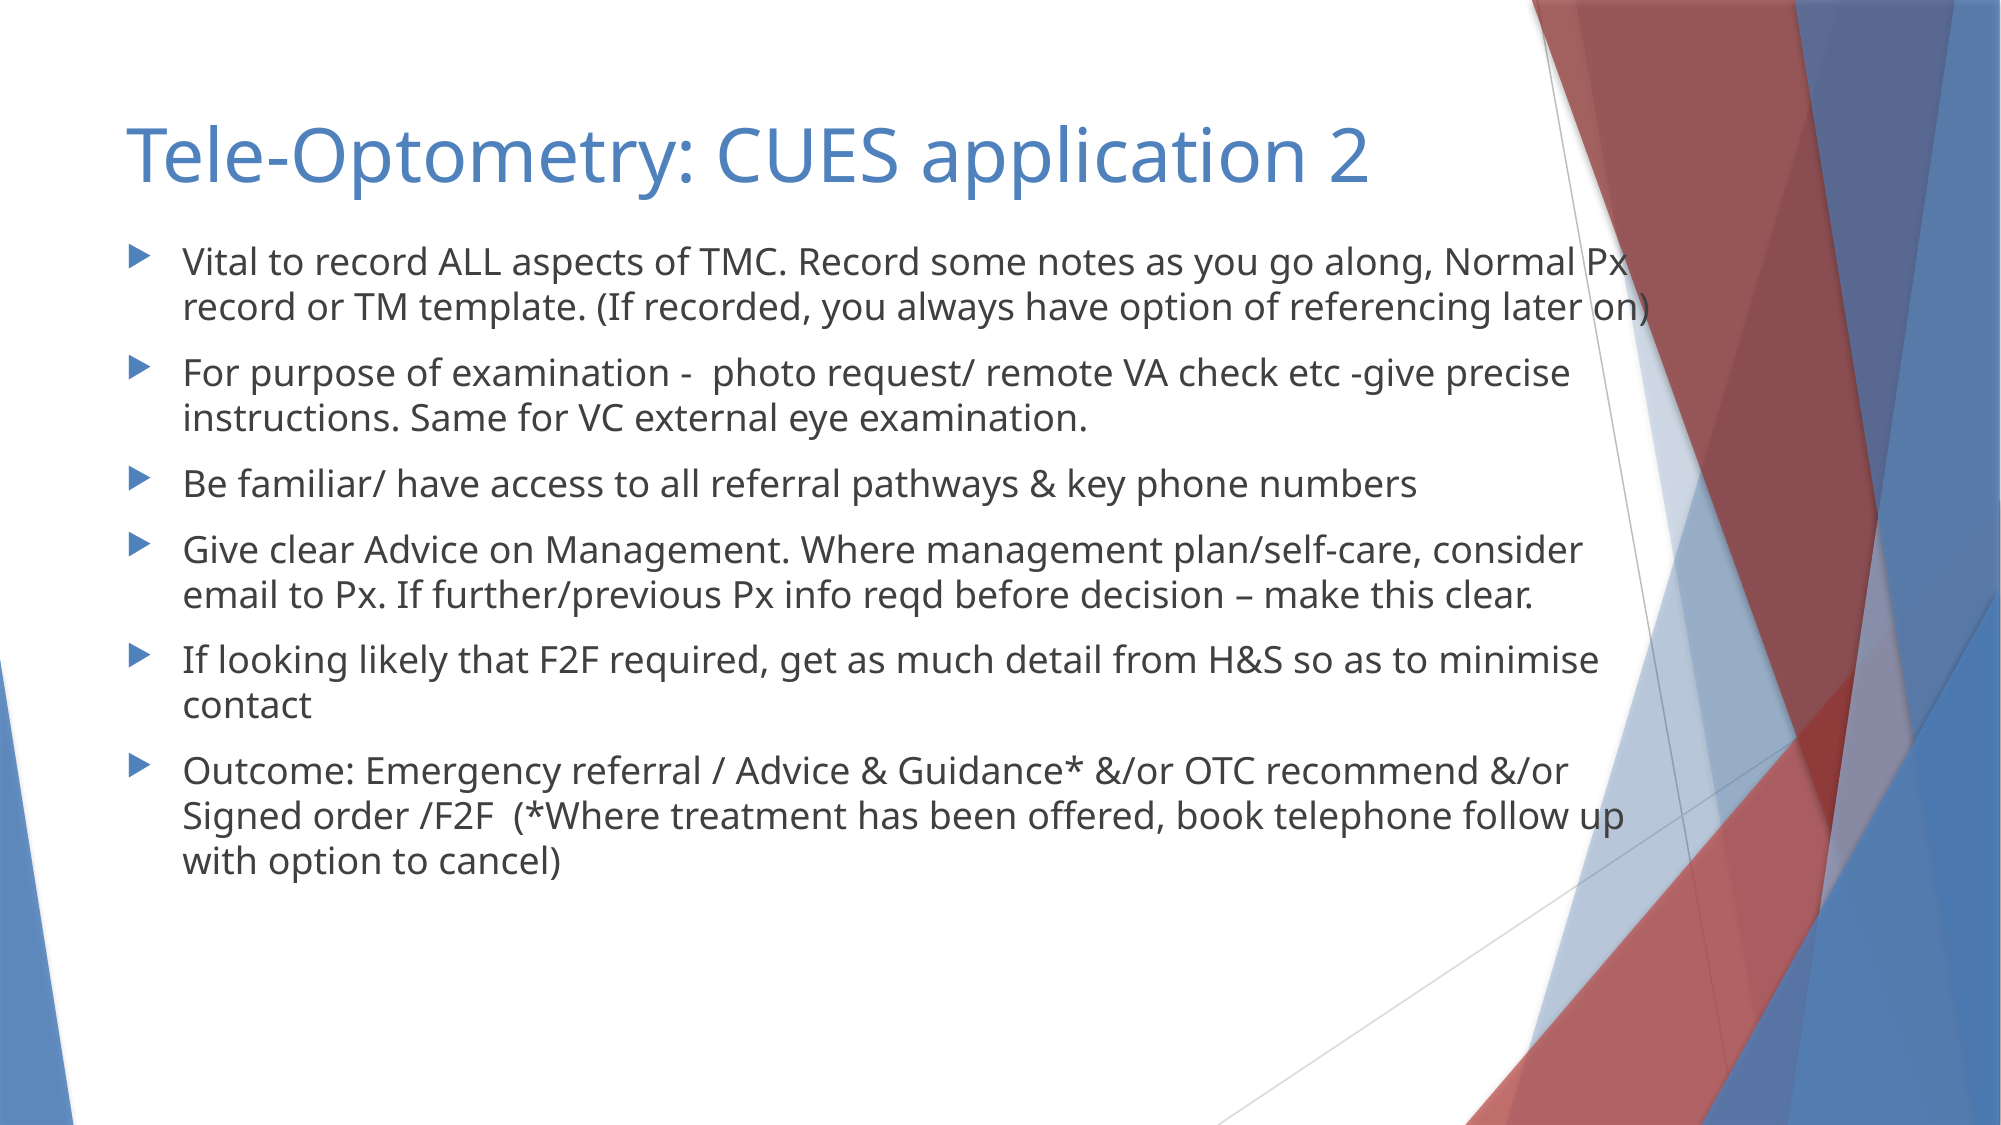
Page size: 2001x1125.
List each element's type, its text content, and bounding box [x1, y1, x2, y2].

title Tele-Optometry: CUES application 2 [111, 99, 1522, 230]
list Vital to record ALL aspects of TMC. Record some notes as you go along, Normal Px record or TM template. (If recorded, you always have option of referencing later on) For purpose of examination - photo request/ remote VA check etc -give precise instructions. Same for VC external eye examination. Be familiar/ have access to all referral pathways & key phone numbers Give clear Advice on Management. Where management plan/self-care, consider email to Px. If further/previous Px info reqd before decision – make this clear. If looking likely that F2F required, get as much detail from H&S so as to minimise contact Outcome: Emergency referral / Advice & Guidance* &/or OTC recommend &/or Signed order /F2F (*Where treatment has been offered, book telephone follow up with option to cancel) [111, 230, 1671, 982]
